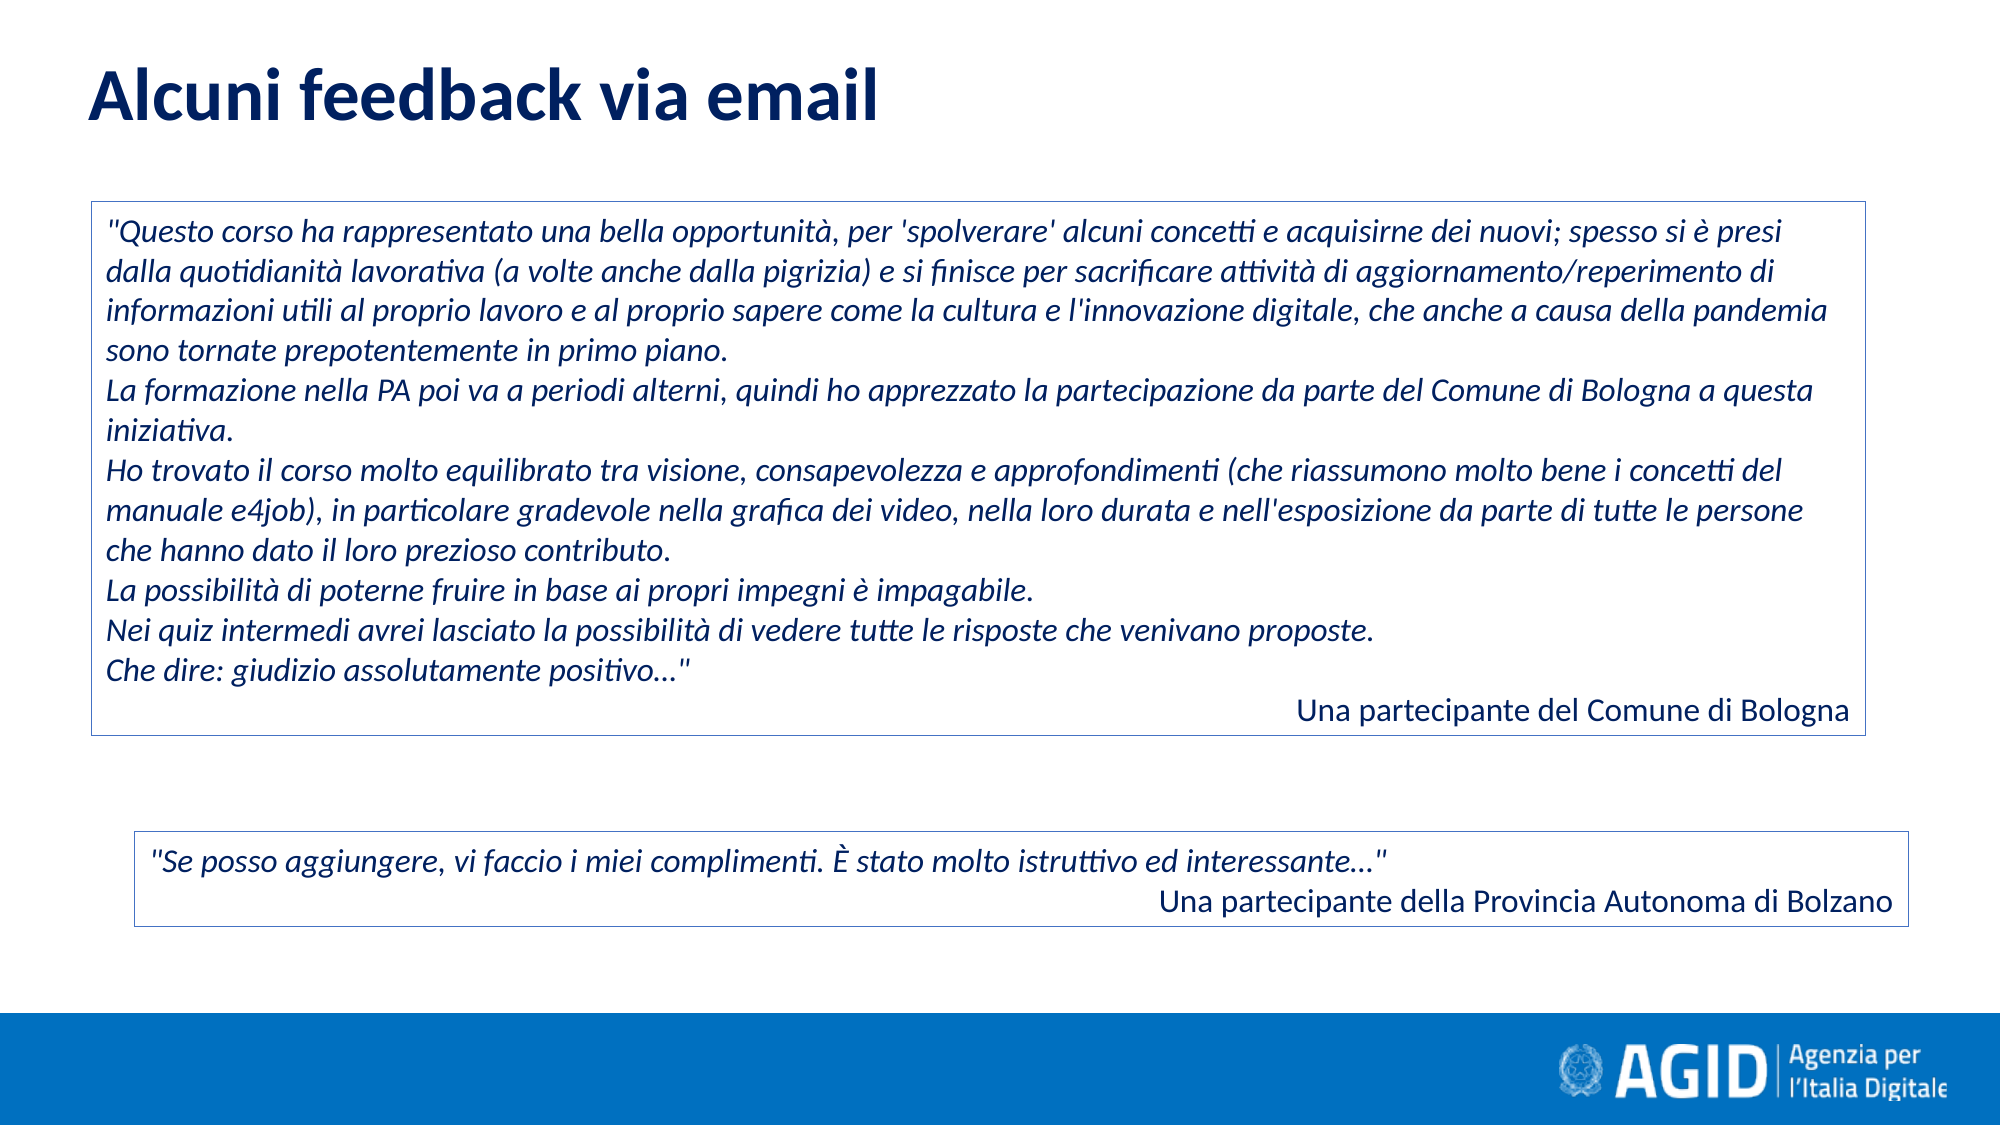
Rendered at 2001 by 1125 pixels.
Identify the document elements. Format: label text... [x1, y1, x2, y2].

text_box Alcuni feedback via email [73, 33, 1883, 159]
text_box "Se posso aggiungere, vi faccio i miei complimenti. È stato molto istruttivo ed interessante…" Una partecipante della Provincia Autonoma di Bolzano [134, 831, 1909, 927]
title [47, 23, 1773, 161]
text_box "Questo corso ha rappresentato una bella opportunità, per 'spolverare' alcuni concetti e acquisirne dei nuovi; spesso si è presi dalla quotidianità lavorativa (a volte anche dalla pigrizia) e si finisce per sacrificare attività di aggiornamento/reperimento di informazioni utili al proprio lavoro e al proprio sapere come la cultura e l'innovazione digitale, che anche a causa della pandemia sono tornate prepotentemente in primo piano. La formazione nella PA poi va a periodi alterni, quindi ho apprezzato la partecipazione da parte del Comune di Bologna a questa iniziativa. Ho trovato il corso molto equilibrato tra visione, consapevolezza e approfondimenti (che riassumono molto bene i concetti del manuale e4job), in particolare gradevole nella grafica dei video, nella loro durata e nell'esposizione da parte di tutte le persone che hanno dato il loro prezioso contributo. La possibilità di poterne fruire in base ai propri impegni è impagabile. Nei quiz intermedi avrei lasciato la possibilità di vedere tutte le risposte che venivano proposte. Che dire: giudizio assolutamente positivo…" Una partecipante del Comune di Bologna [91, 201, 1866, 736]
